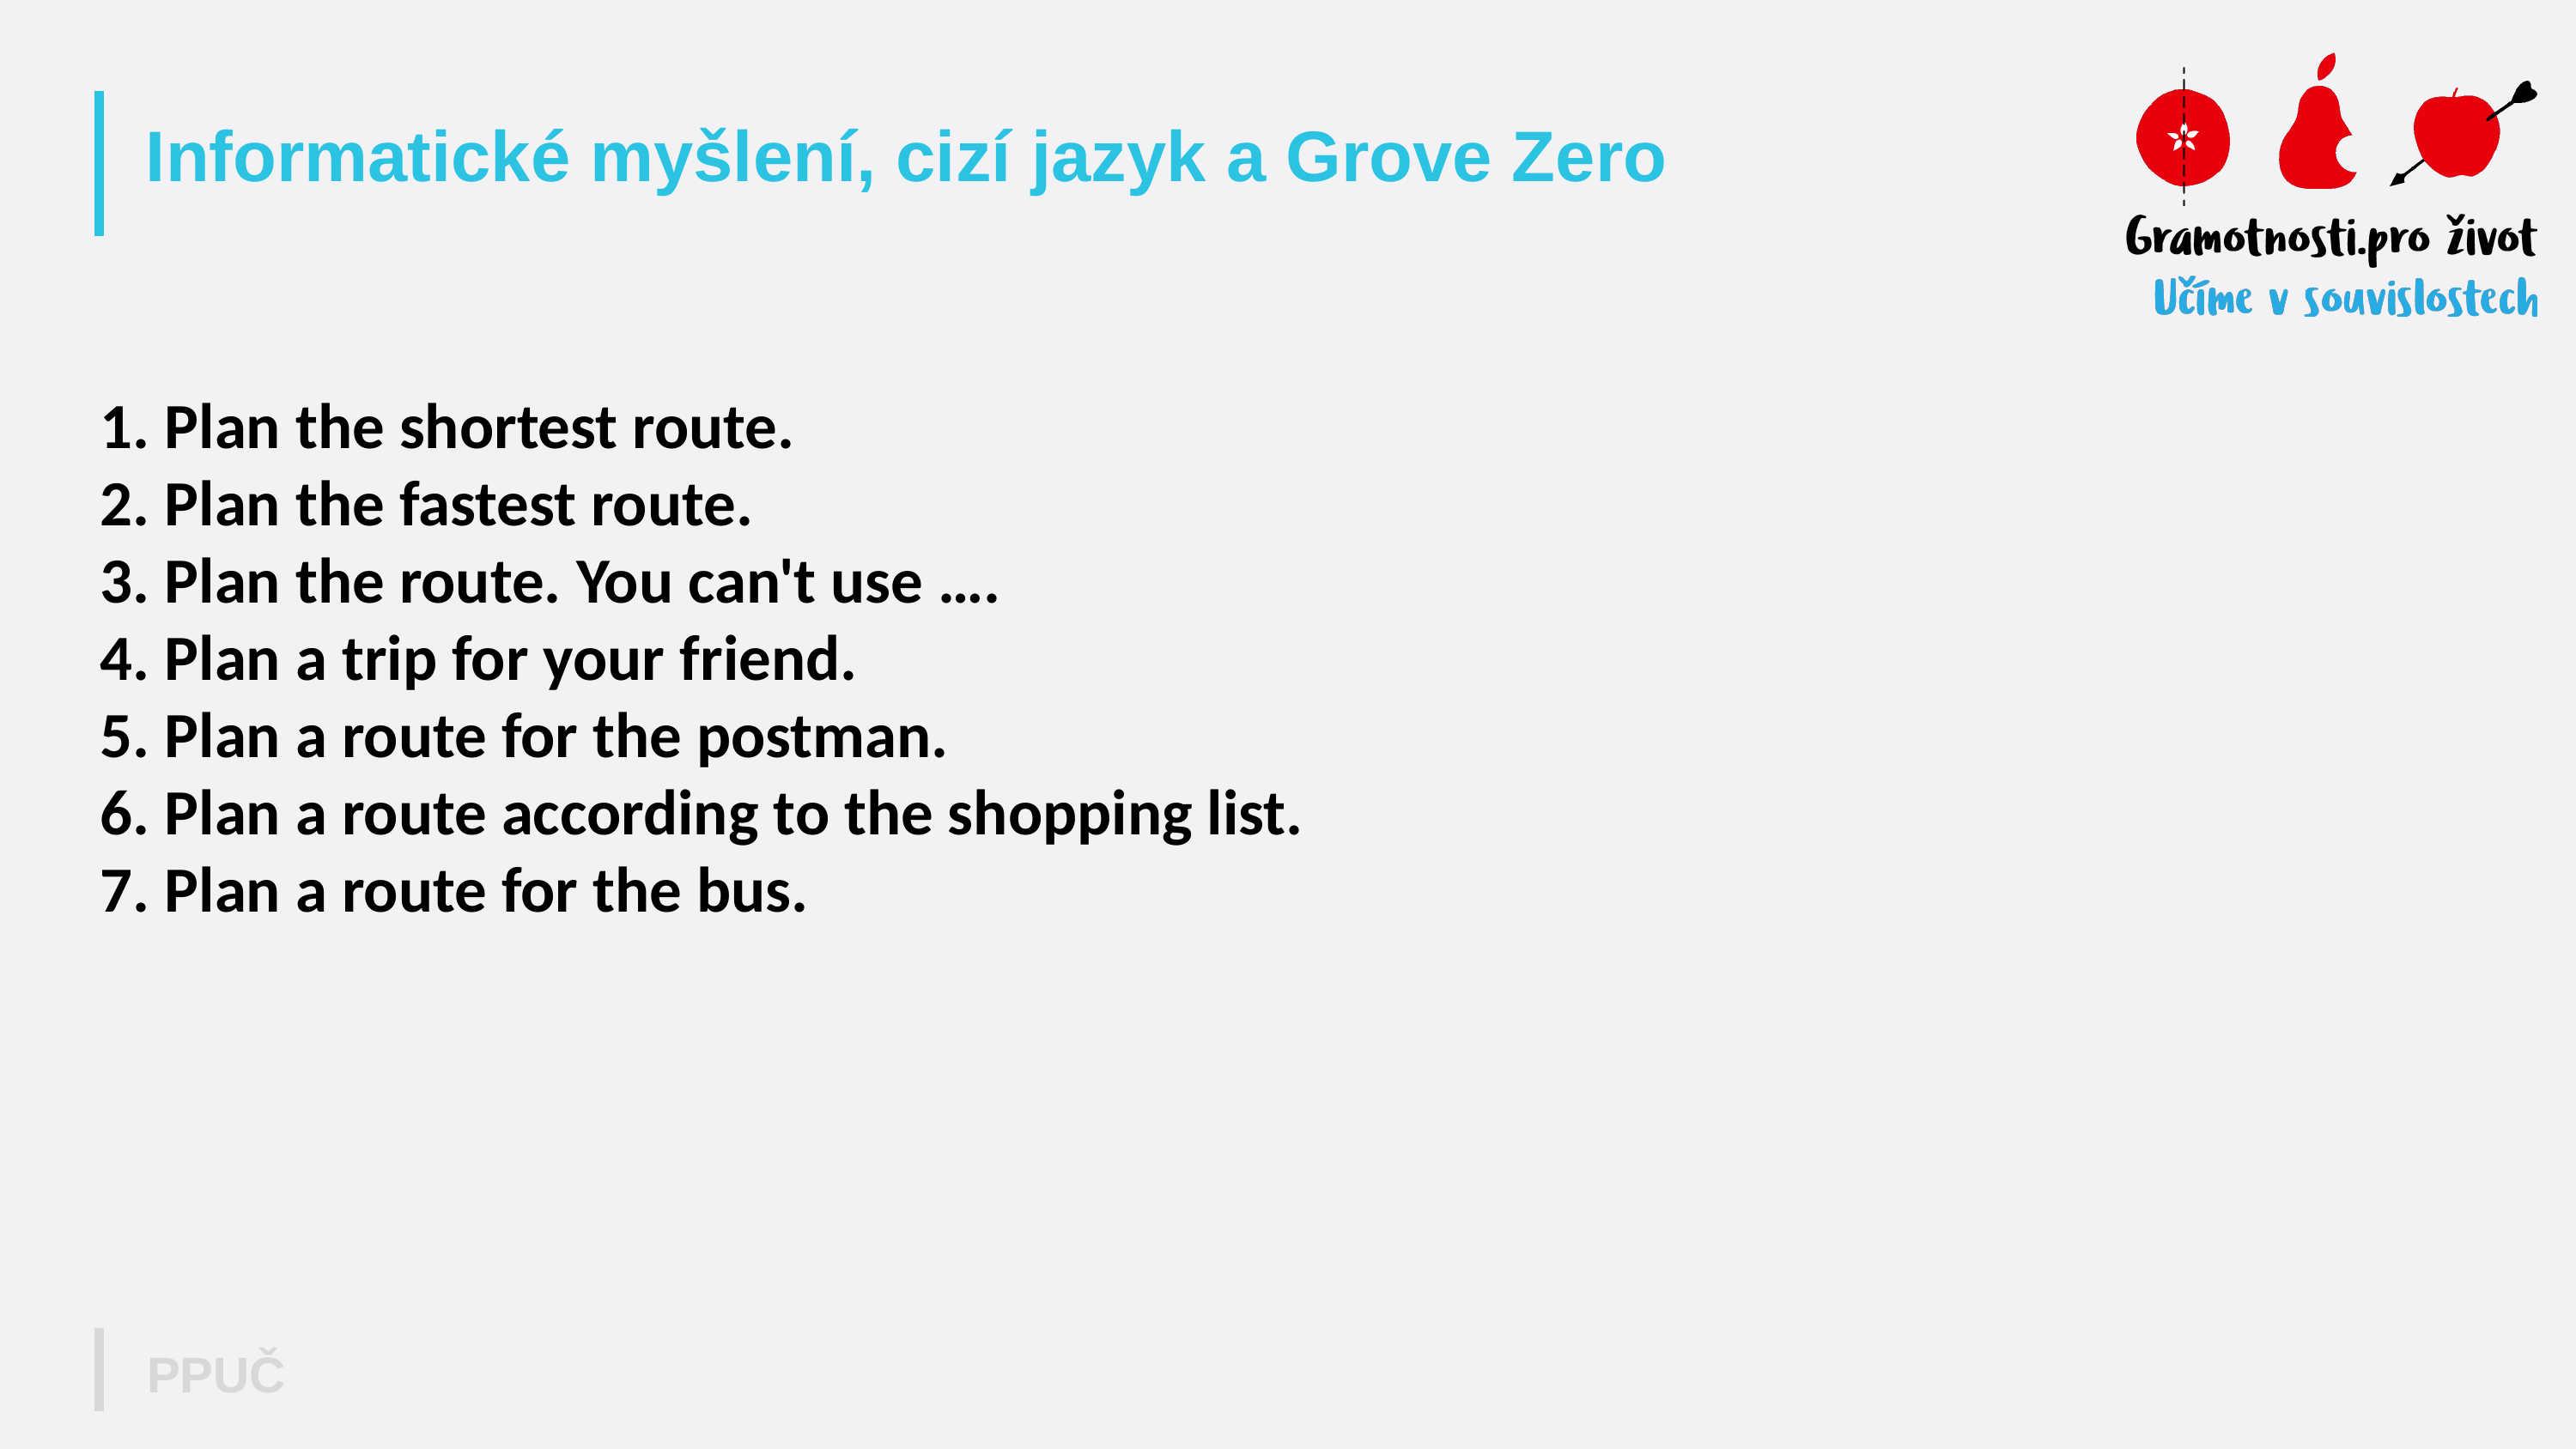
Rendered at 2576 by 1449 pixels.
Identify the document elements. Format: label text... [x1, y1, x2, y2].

title Informatické myšlení, cizí jazyk a Grove Zero [132, 112, 2131, 204]
text_box Plan the shortest route. Plan the fastest route. Plan the route. You can't use …. Plan a trip for your friend. Plan a route for the postman. Plan a route according to the shopping list. Plan a route for the bus. [87, 294, 2127, 1203]
picture [2126, 214, 2537, 268]
picture [2136, 52, 2537, 207]
picture [2154, 276, 2537, 318]
